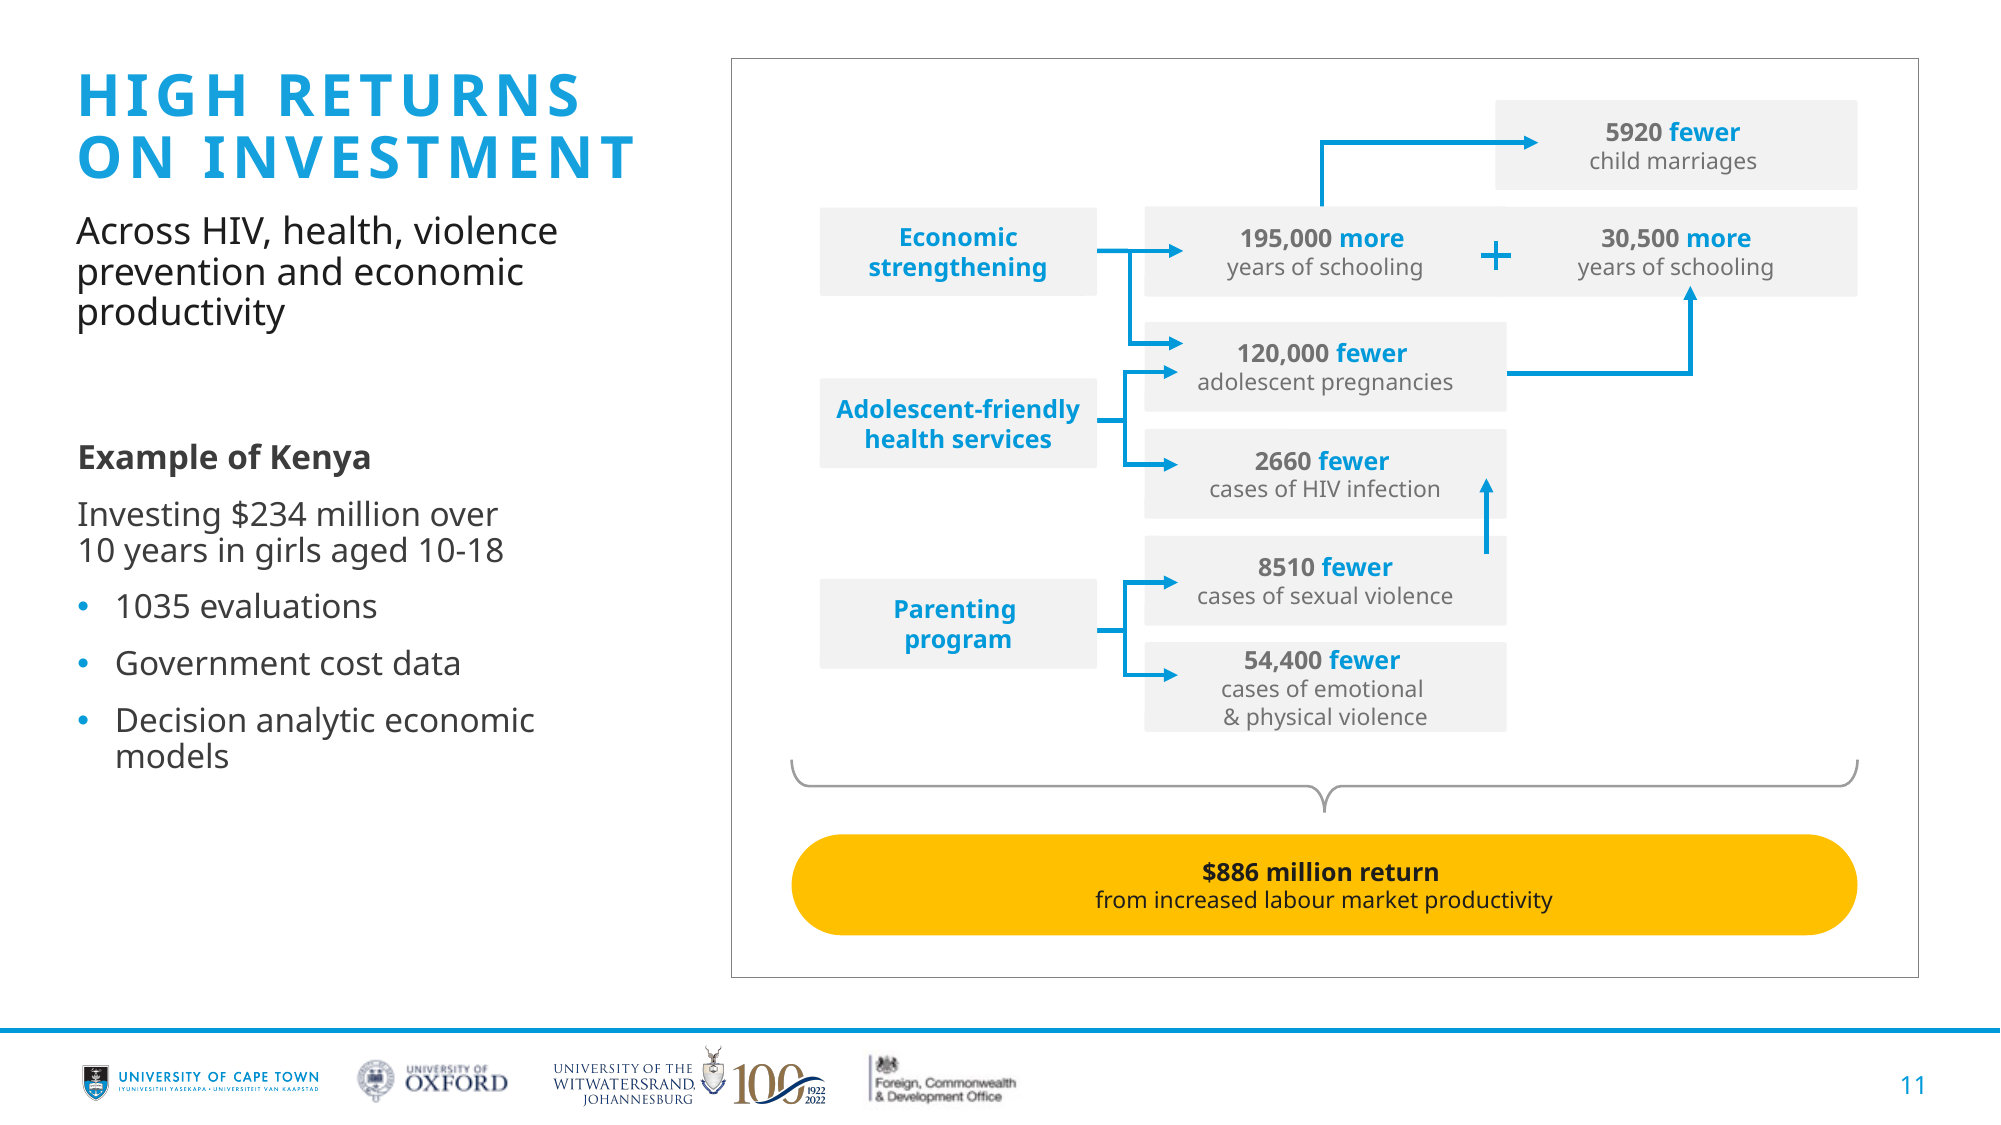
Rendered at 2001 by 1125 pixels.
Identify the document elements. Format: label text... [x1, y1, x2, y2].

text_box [791, 100, 1858, 936]
picture [340, 1054, 531, 1106]
picture [548, 1041, 831, 1112]
text_box [730, 57, 1919, 978]
text_box Example of Kenya Investing $234 million over 10 years in girls aged 10-18 1035 evaluations Government cost data Decision analytic economic models [62, 433, 670, 783]
text_box 11 [1854, 1061, 1943, 1122]
list HIGH RETURNS ON INVESTMENT Across HIV, health, violence prevention and economic productivity [61, 58, 709, 420]
picture [863, 1050, 1021, 1110]
picture [82, 1065, 319, 1104]
